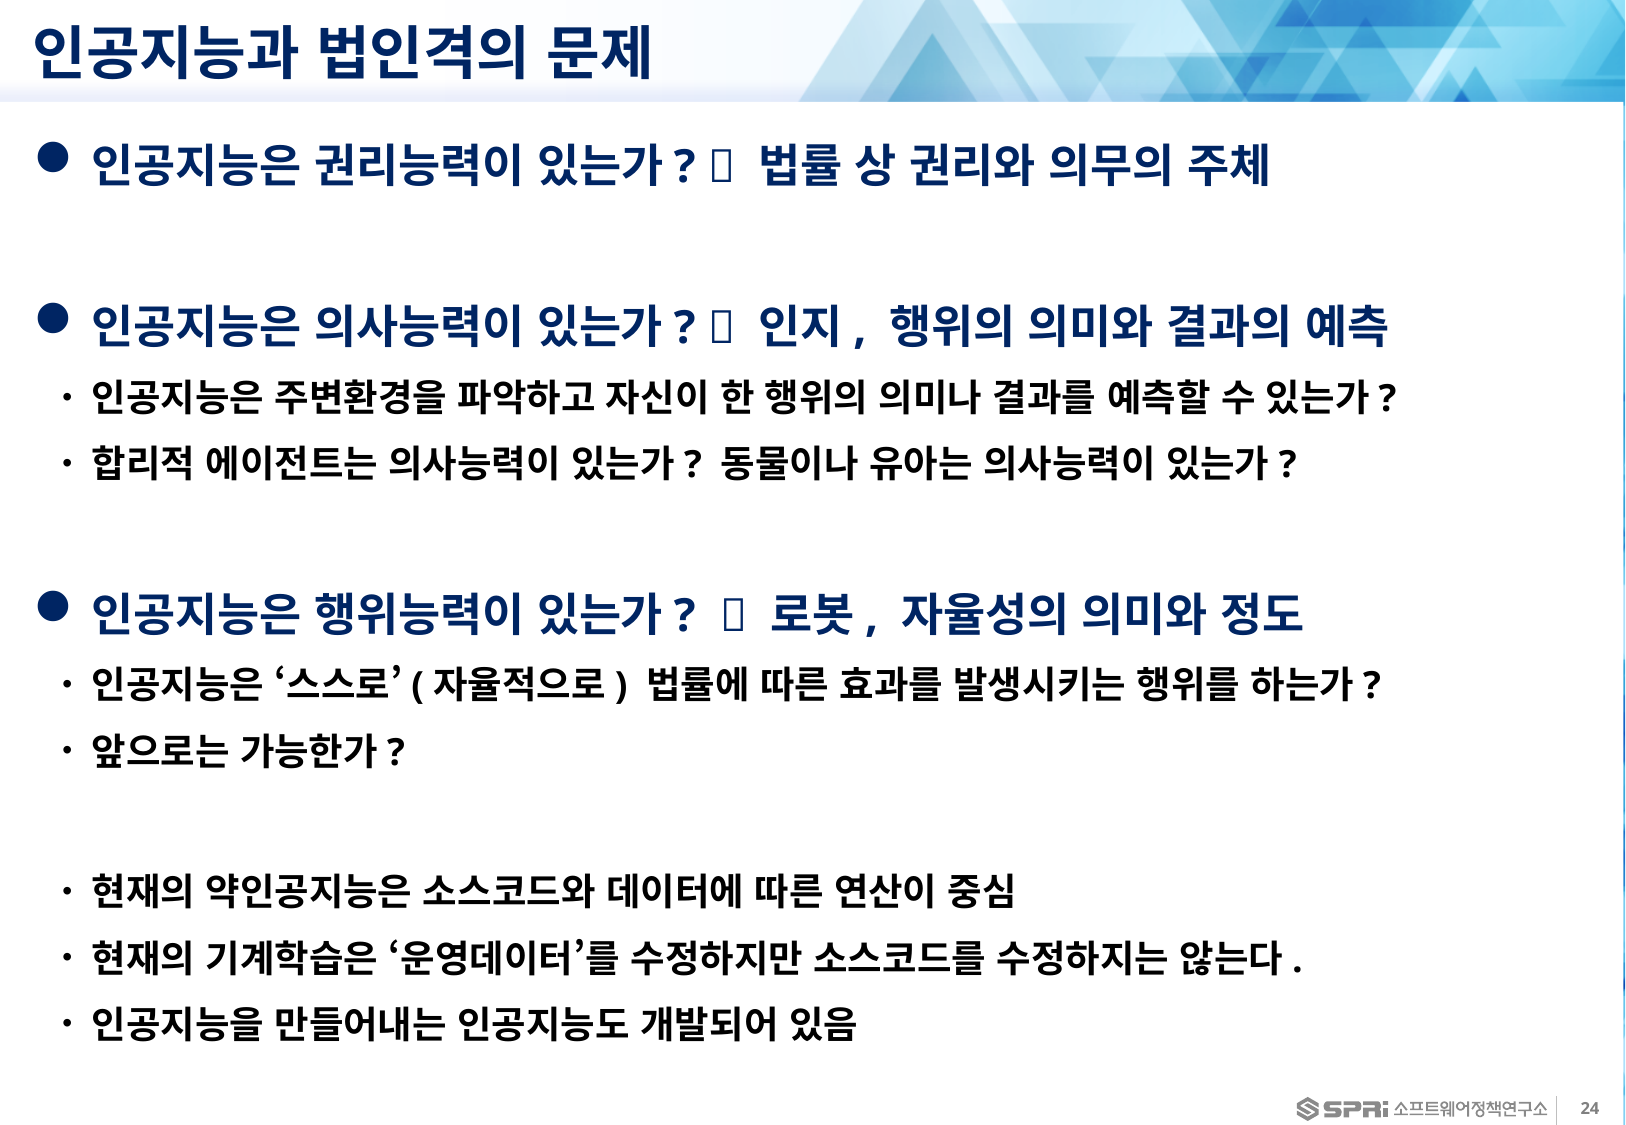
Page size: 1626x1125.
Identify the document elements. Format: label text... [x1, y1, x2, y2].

title 인공지능과 법인격의 문제 [0, 2, 1625, 99]
picture [413, 0, 1626, 1125]
list 인공지능은 권리능력이 있는가?  법률 상 권리와 의무의 주체 인공지능은 의사능력이 있는가?  인지, 행위의 의미와 결과의 예측 인공지능은 주변환경을 파악하고 자신이 한 행위의 의미나 결과를 예측할 수 있는가? 합리적 에이전트는 의사능력이 있는가? 동물이나 유아는 의사능력이 있는가? 인공지능은 행위능력이 있는가?  로봇, 자율성의 의미와 정도 인공지능은 ‘스스로’(자율적으로) 법률에 따른 효과를 발생시키는 행위를 하는가? 앞으로는 가능한가? 현재의 약인공지능은 소스코드와 데이터에 따른 연산이 중심 현재의 기계학습은 ‘운영데이터’를 수정하지만 소스코드를 수정하지는 않는다. 인공지능을 만들어내는 인공지능도 개발되어 있음 [0, 101, 1625, 1125]
